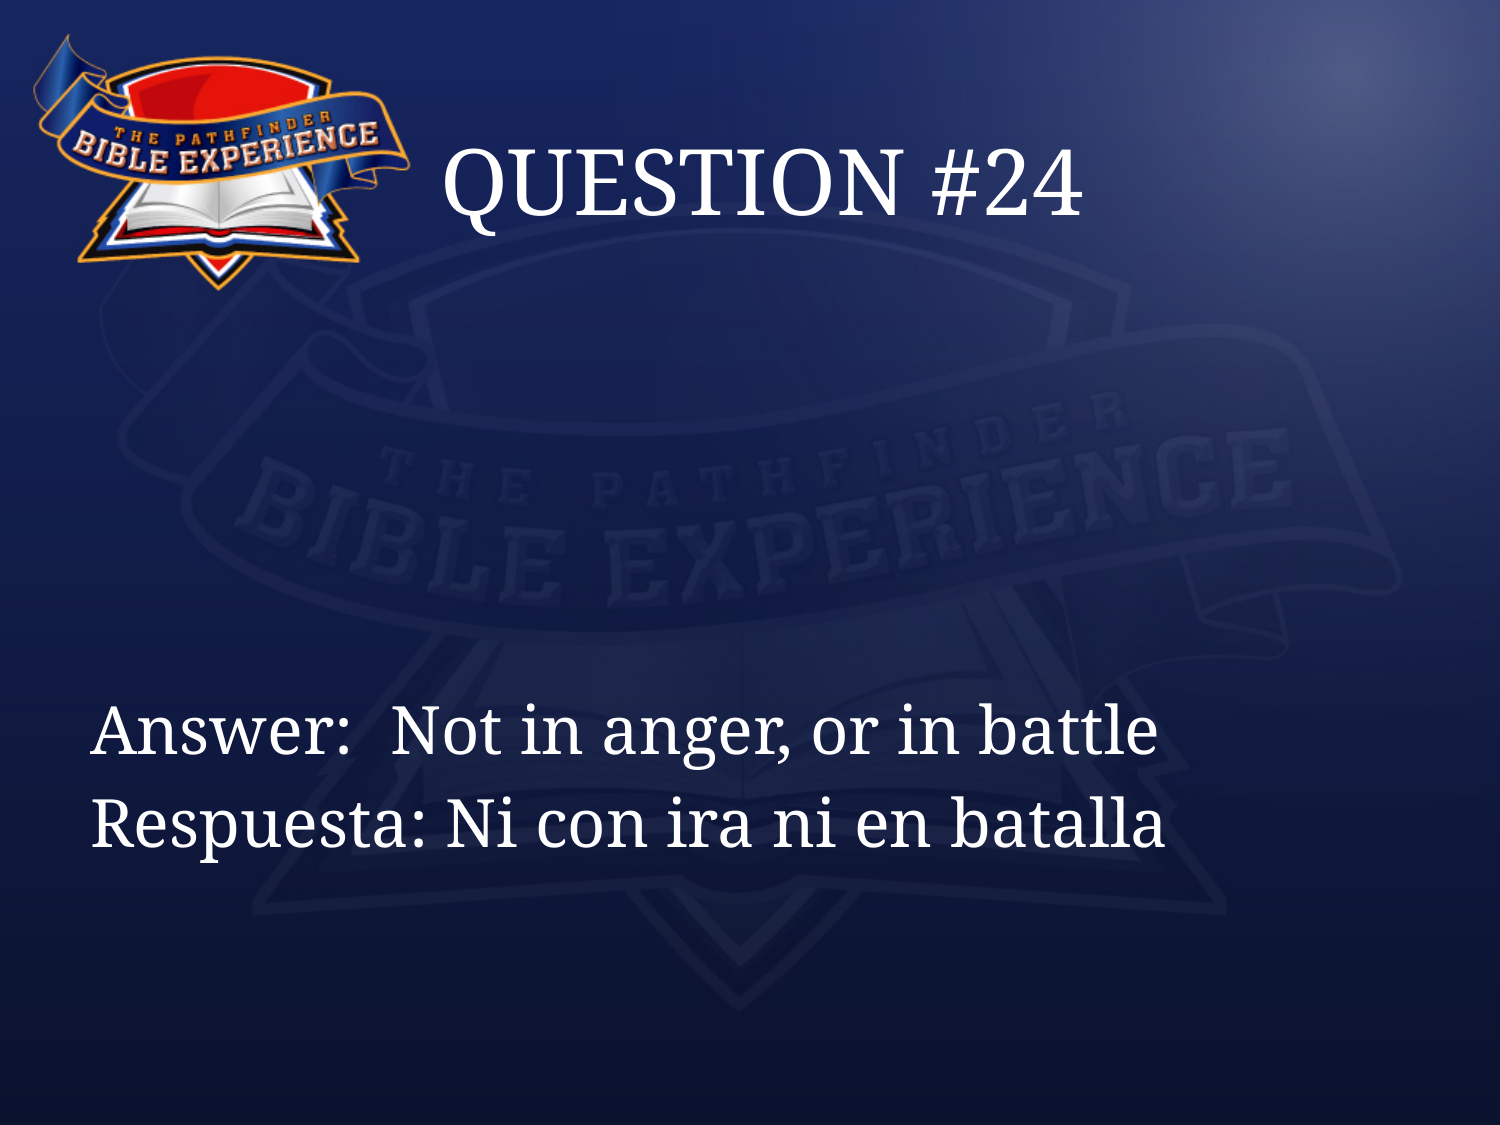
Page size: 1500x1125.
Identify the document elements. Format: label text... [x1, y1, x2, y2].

picture [0, 0, 1500, 1125]
list Answer: Not in anger, or in battle Respuesta: Ni con ira ni en batalla [75, 307, 1425, 1056]
title QUESTION #24 [425, 85, 1425, 273]
